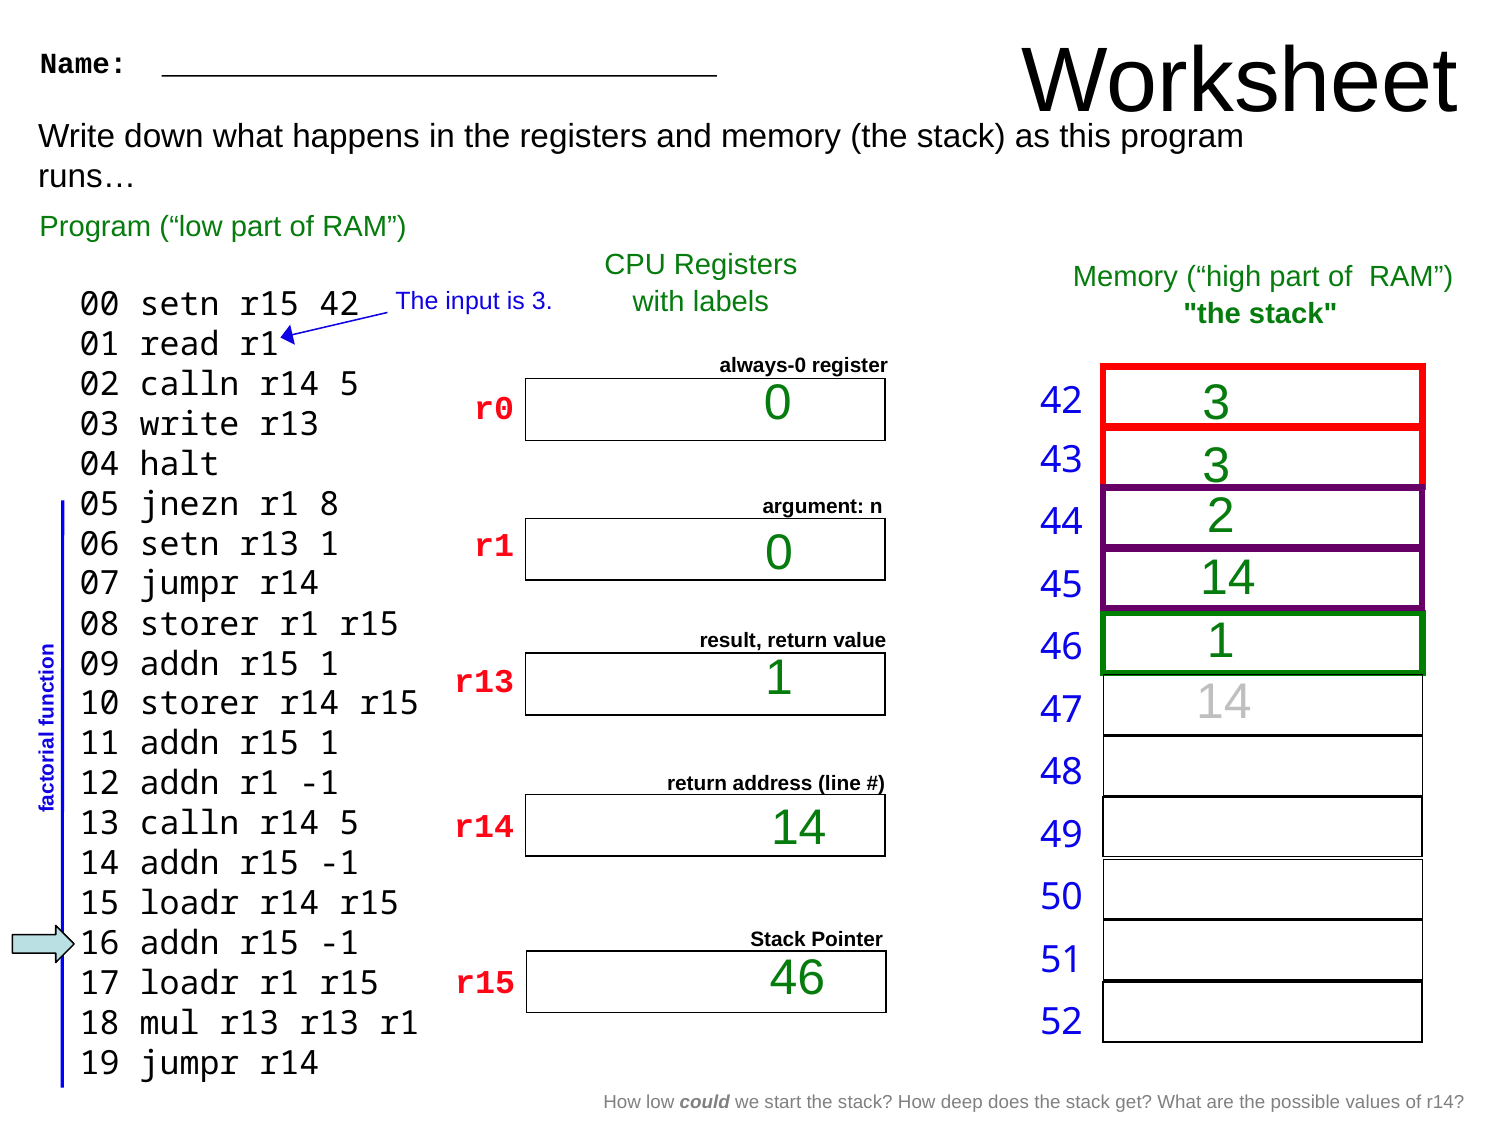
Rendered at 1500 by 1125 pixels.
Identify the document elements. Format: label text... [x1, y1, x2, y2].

text_box [1103, 920, 1423, 981]
text_box 00 setn r15 42 01 read r1 02 calln r14 5 03 write r13 04 halt 05 jnezn r1 8 06 setn r13 1 07 jumpr r14 08 storer r1 r15 09 addn r15 1 10 storer r14 r15 11 addn r15 1 12 addn r1 -1 13 calln r14 5 14 addn r15 -1 15 loadr r14 r15 16 addn r15 -1 17 loadr r1 r15 18 mul r13 r13 r1 19 jumpr r14 [64, 274, 435, 1089]
text_box 0 [748, 362, 807, 438]
text_box 46 [754, 937, 840, 1013]
text_box [1246, 366, 1423, 427]
text_box How low could we start the stack? How deep does the stack get? What are the possible values of r14? [286, 1082, 1490, 1120]
text_box [1103, 612, 1192, 673]
text_box [525, 794, 756, 857]
text_box [1103, 427, 1187, 487]
text_box 14 [756, 787, 856, 863]
text_box 1 [750, 636, 808, 712]
text_box r14 [435, 797, 529, 852]
text_box [840, 959, 887, 1013]
text_box [1103, 674, 1181, 735]
text_box [808, 525, 886, 581]
text_box [12, 925, 75, 963]
text_box [1102, 548, 1422, 609]
text_box 43 [997, 427, 1098, 487]
text_box 0 [750, 512, 808, 588]
text_box [1246, 427, 1423, 488]
text_box [1281, 674, 1423, 735]
text_box 3 [1187, 362, 1246, 424]
text_box [856, 803, 886, 857]
text_box 14 [1181, 661, 1281, 737]
text_box r0 [435, 378, 529, 434]
text_box [525, 653, 886, 715]
text_box r1 [435, 515, 529, 571]
text_box Program (“low part of RAM”) [24, 199, 422, 250]
text_box Worksheet [937, 12, 1474, 138]
text_box result, return value [607, 619, 901, 660]
text_box 14 [1250, 609, 1285, 613]
text_box [1103, 736, 1423, 796]
text_box [526, 950, 754, 1013]
text_box r15 [435, 953, 530, 1008]
text_box 52 [985, 989, 1098, 1050]
text_box factorial function [25, 502, 61, 792]
text_box 46 [985, 614, 1098, 675]
text_box with labels [617, 274, 785, 325]
text_box [1102, 982, 1422, 1042]
text_box Write down what happens in the registers and memory (the stack) as this program runs… [23, 107, 1324, 202]
text_box Memory (“high part of RAM”) [1058, 249, 1469, 300]
text_box [1103, 859, 1423, 920]
text_box 2 [1192, 474, 1250, 487]
text_box 48 [997, 739, 1098, 800]
text_box [525, 378, 886, 441]
text_box r13 [435, 652, 529, 707]
text_box 42 [1010, 368, 1098, 427]
text_box 50 [985, 864, 1098, 925]
text_box CPU Registers [589, 238, 813, 288]
text_box 3 [1187, 424, 1246, 487]
text_box 51 [1022, 927, 1098, 987]
text_box return address (line #) [606, 762, 900, 803]
text_box 1 [1192, 599, 1250, 661]
text_box 47 [997, 677, 1098, 738]
text_box 49 [985, 802, 1098, 862]
text_box [525, 518, 750, 581]
text_box [1250, 612, 1423, 673]
text_box [1102, 796, 1422, 857]
text_box [280, 312, 388, 345]
text_box [1103, 366, 1187, 427]
text_box "the stack" [1168, 287, 1353, 338]
text_box Stack Pointer [604, 918, 898, 959]
text_box argument: n [603, 484, 898, 525]
text_box 45 [985, 552, 1098, 612]
text_box always-0 register [609, 344, 903, 385]
text_box 44 [997, 489, 1098, 550]
text_box Name: [24, 37, 278, 88]
text_box factorial function [25, 803, 60, 828]
text_box The input is 3. [380, 277, 575, 322]
text_box [1102, 487, 1422, 548]
